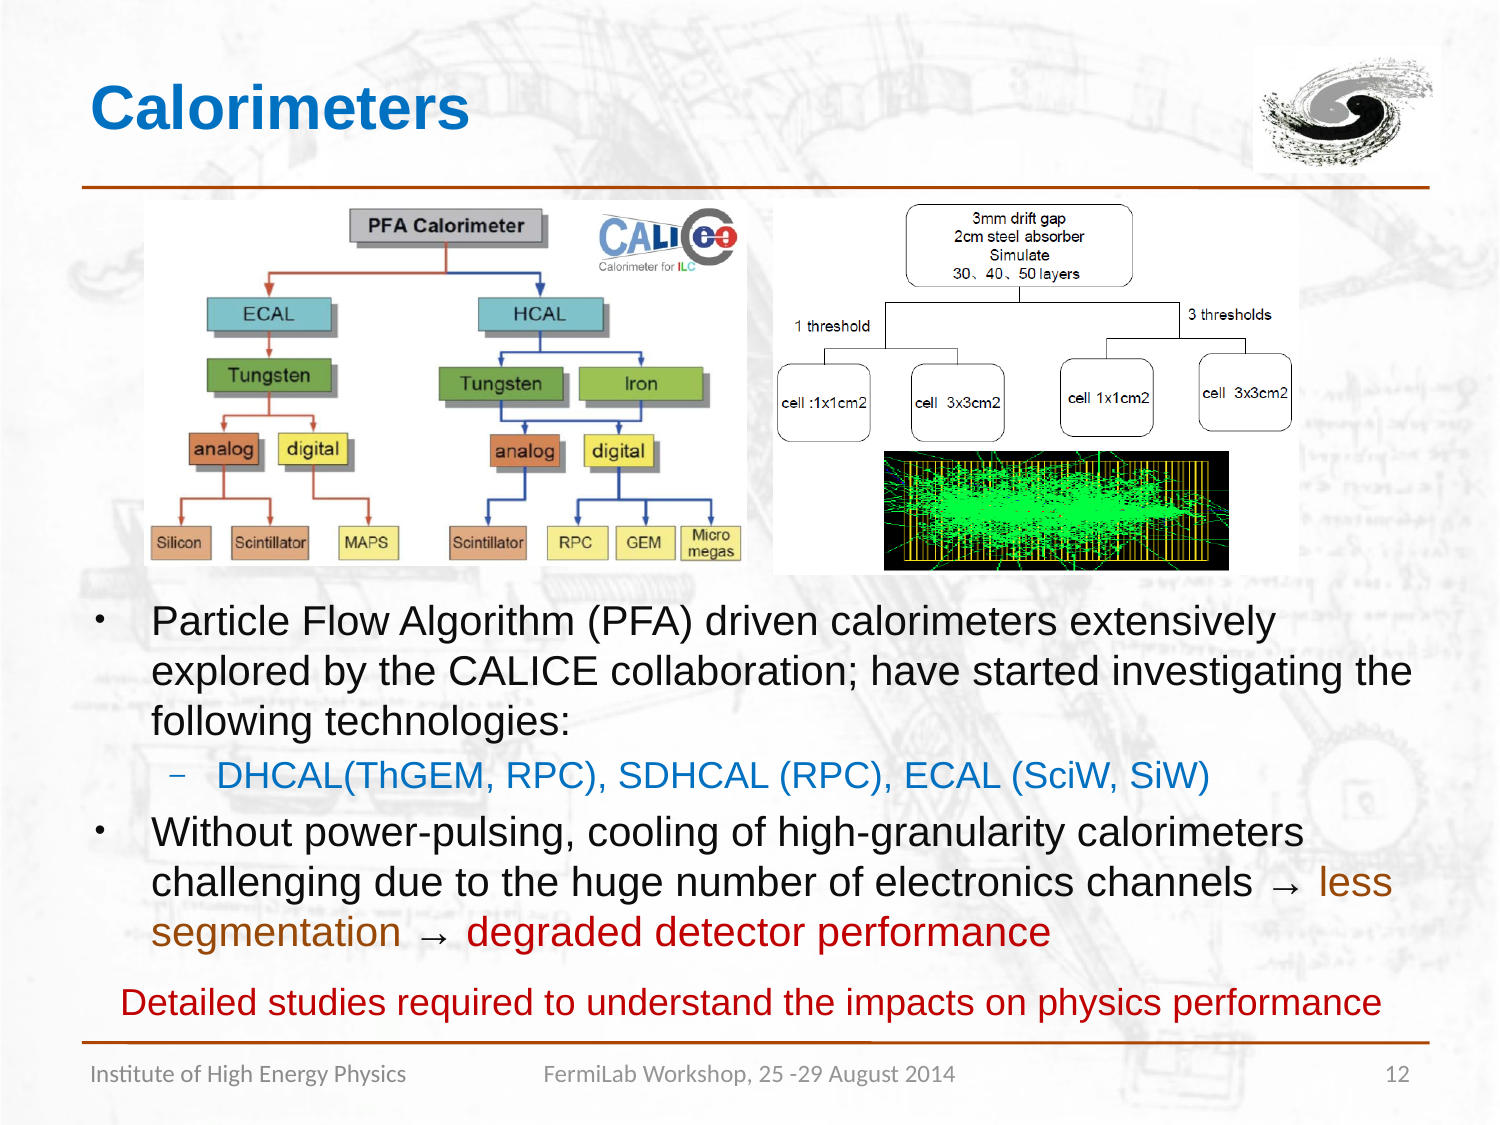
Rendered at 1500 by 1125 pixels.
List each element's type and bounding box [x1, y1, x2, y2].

text_box [143, 198, 747, 567]
picture [0, 0, 1500, 1125]
